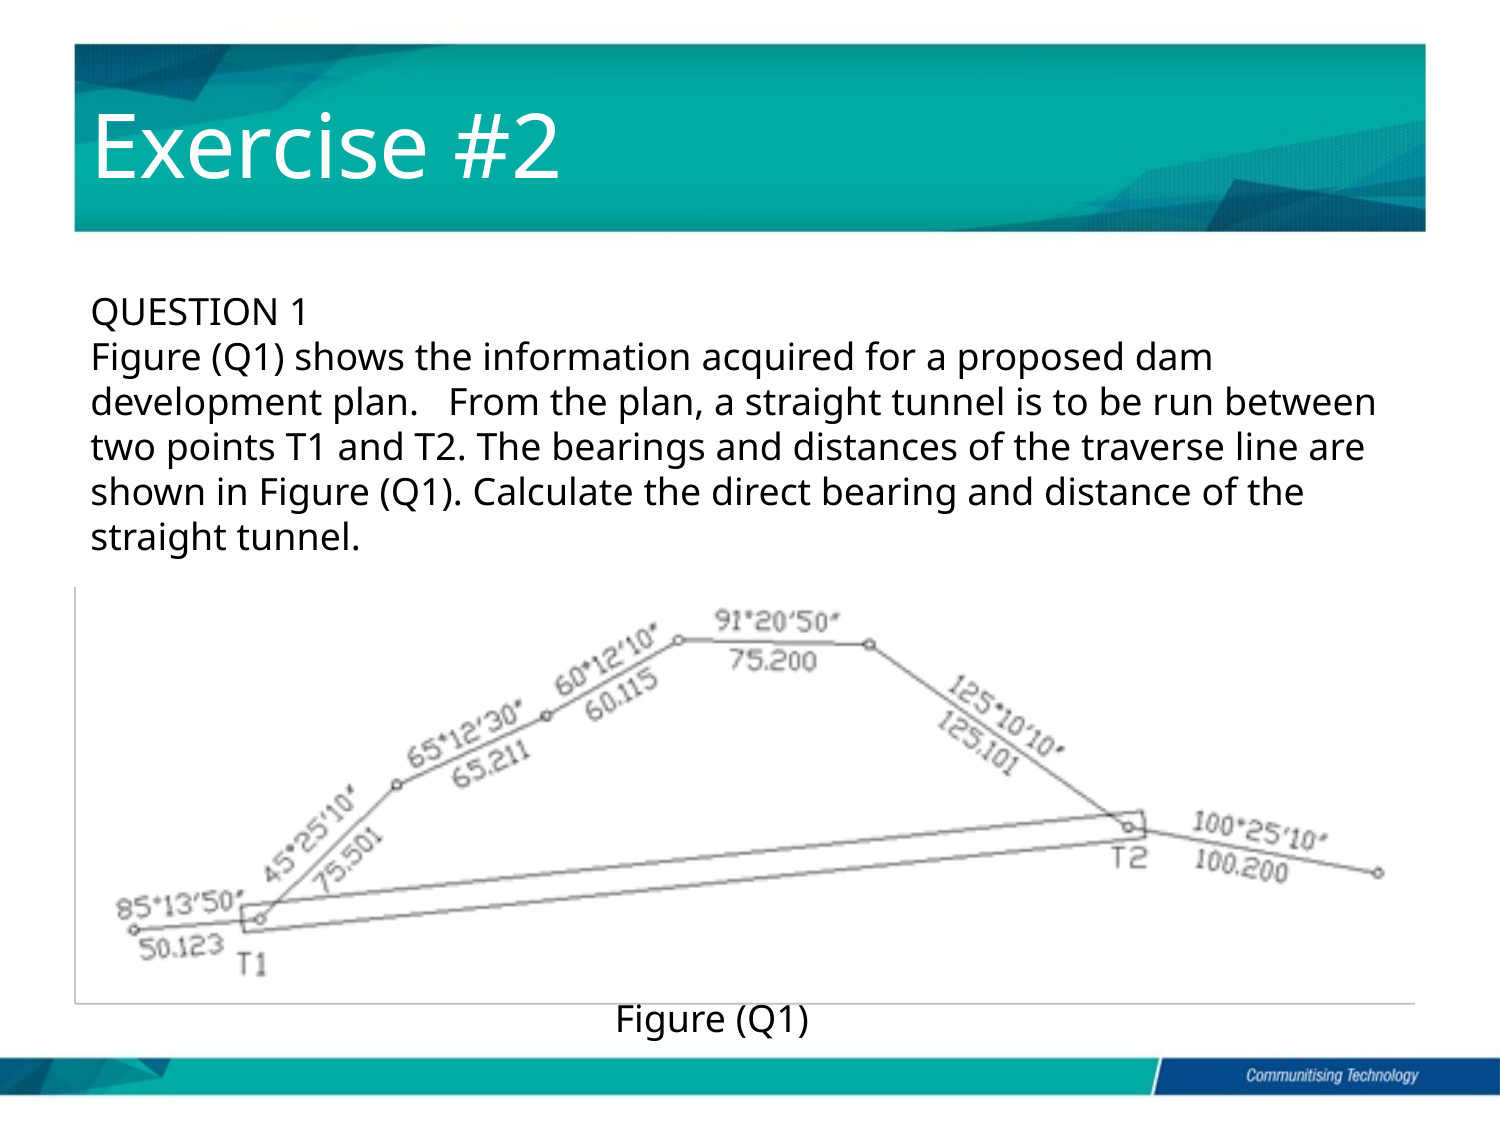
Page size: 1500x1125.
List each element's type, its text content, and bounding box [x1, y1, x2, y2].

text_box QUESTION 1 Figure (Q1) shows the information acquired for a proposed dam development plan. From the plan, a straight tunnel is to be run between two points T1 and T2. The bearings and distances of the traverse line are shown in Figure (Q1). Calculate the direct bearing and distance of the straight tunnel. [75, 280, 1413, 566]
title Exercise #2 [75, 49, 1306, 237]
picture [0, 0, 1500, 1125]
text_box Figure (Q1) [600, 1021, 850, 1048]
